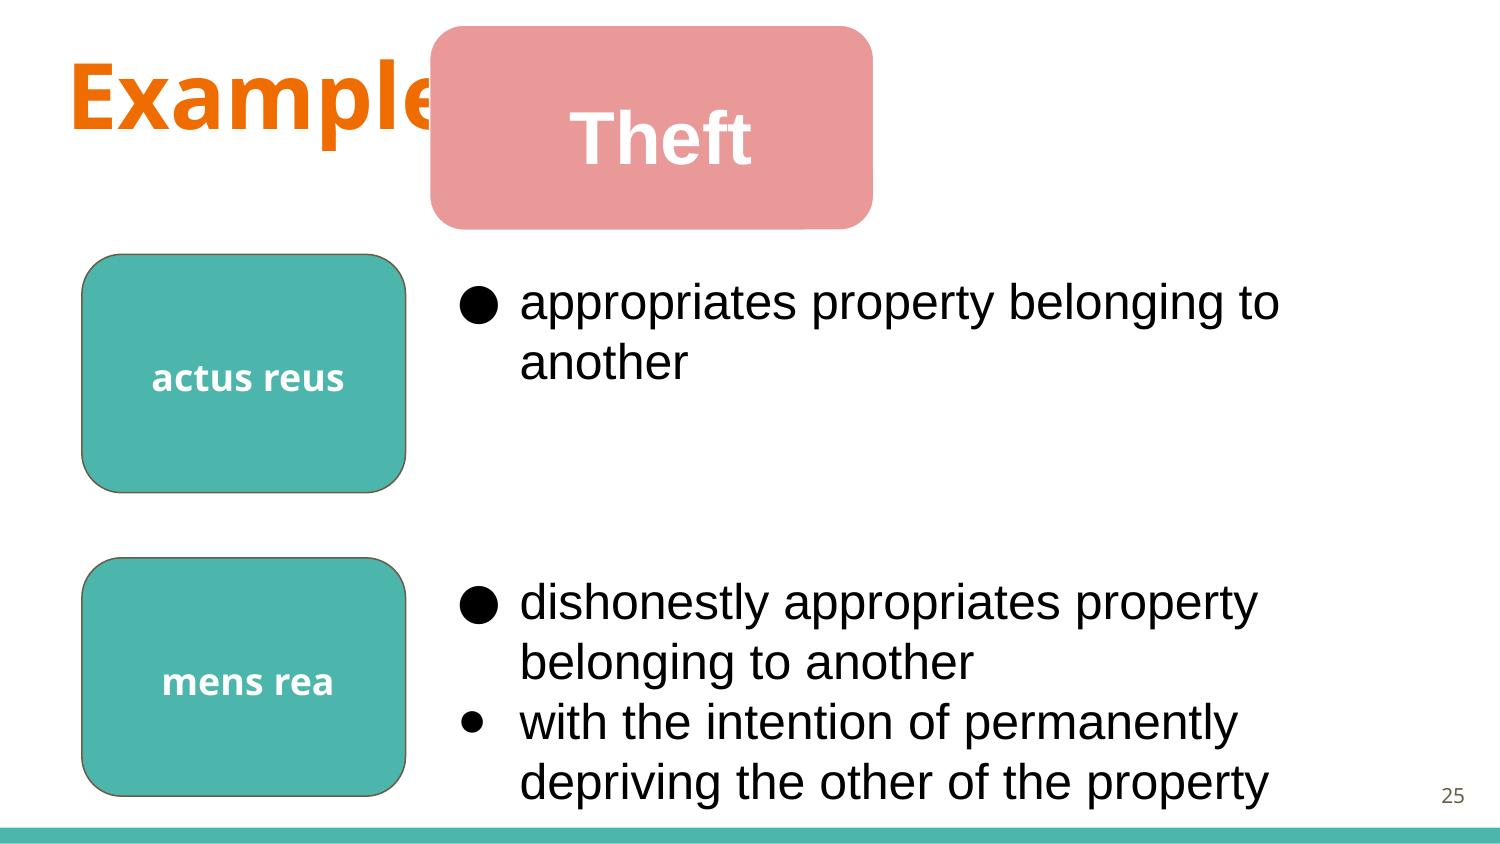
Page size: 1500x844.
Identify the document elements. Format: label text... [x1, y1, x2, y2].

text_box mens rea [81, 557, 406, 797]
slide_number 25 [1389, 764, 1480, 830]
title Example: [51, 22, 1449, 139]
text_box actus reus [81, 254, 406, 493]
text_box Theft [429, 25, 874, 231]
list appropriates property belonging to another dishonestly appropriates property belonging to another with the intention of permanently depriving the other of the property [429, 254, 1417, 797]
